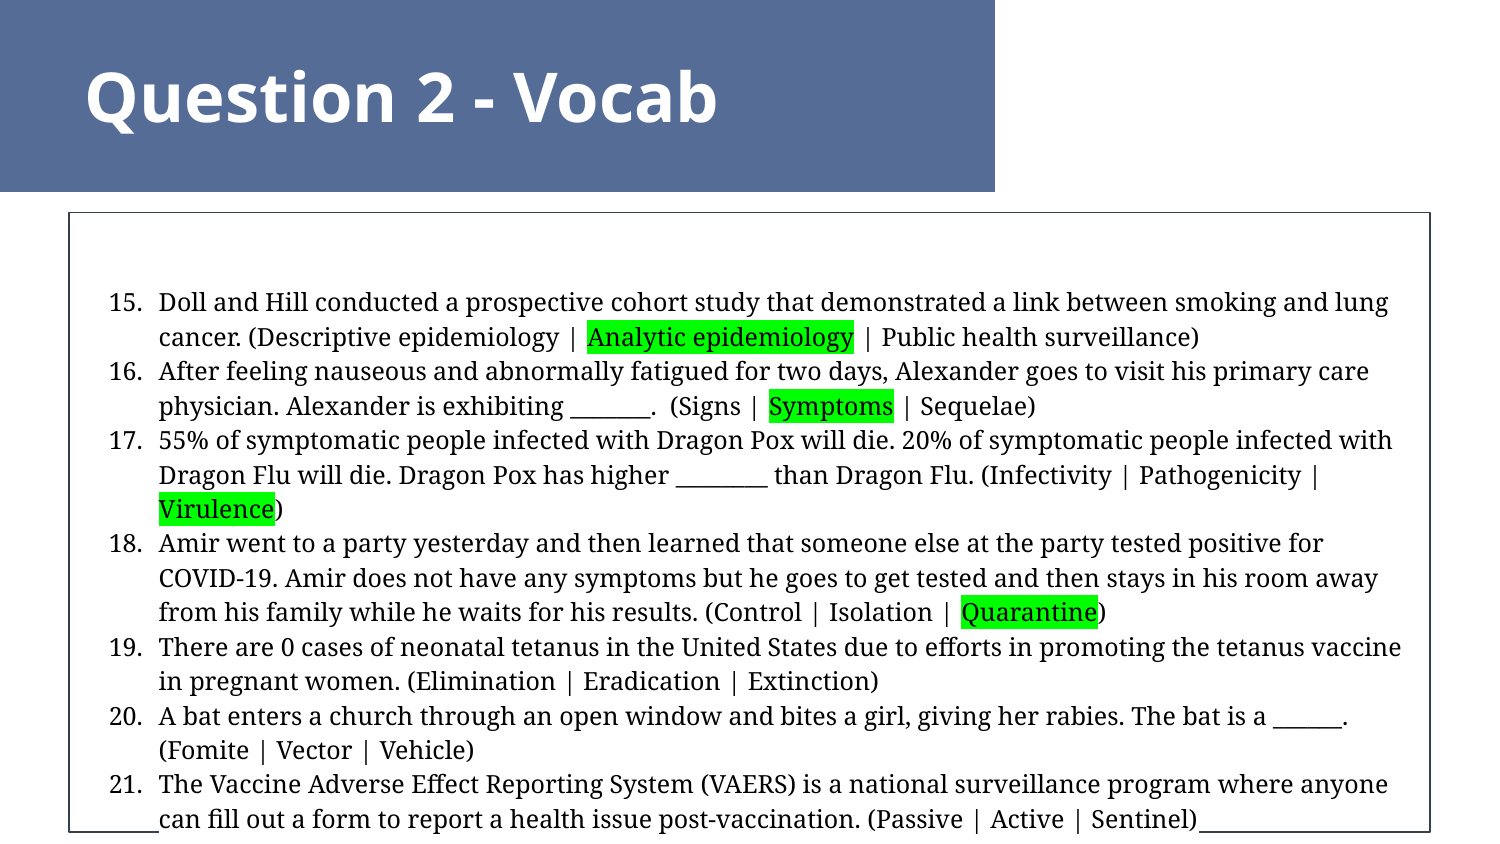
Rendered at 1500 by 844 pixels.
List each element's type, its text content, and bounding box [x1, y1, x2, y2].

text_box Doll and Hill conducted a prospective cohort study that demonstrated a link between smoking and lung cancer. (Descriptive epidemiology | Analytic epidemiology | Public health surveillance) After feeling nauseous and abnormally fatigued for two days, Alexander goes to visit his primary care physician. Alexander is exhibiting _______. (Signs | Symptoms | Sequelae) 55% of symptomatic people infected with Dragon Pox will die. 20% of symptomatic people infected with Dragon Flu will die. Dragon Pox has higher ________ than Dragon Flu. (Infectivity | Pathogenicity | Virulence) Amir went to a party yesterday and then learned that someone else at the party tested positive for COVID-19. Amir does not have any symptoms but he goes to get tested and then stays in his room away from his family while he waits for his results. (Control | Isolation | Quarantine) There are 0 cases of neonatal tetanus in the United States due to efforts in promoting the tetanus vaccine in pregnant women. (Elimination | Eradication | Extinction) A bat enters a church through an open window and bites a girl, giving her rabies. The bat is a ______. (Fomite | Vector | Vehicle) The Vaccine Adverse Effect Reporting System (VAERS) is a national surveillance program where anyone can fill out a form to report a health issue post-vaccination. (Passive | Active | Sentinel) [68, 212, 1431, 833]
title Question 2 - Vocab [69, 39, 824, 211]
text_box [0, 0, 995, 192]
